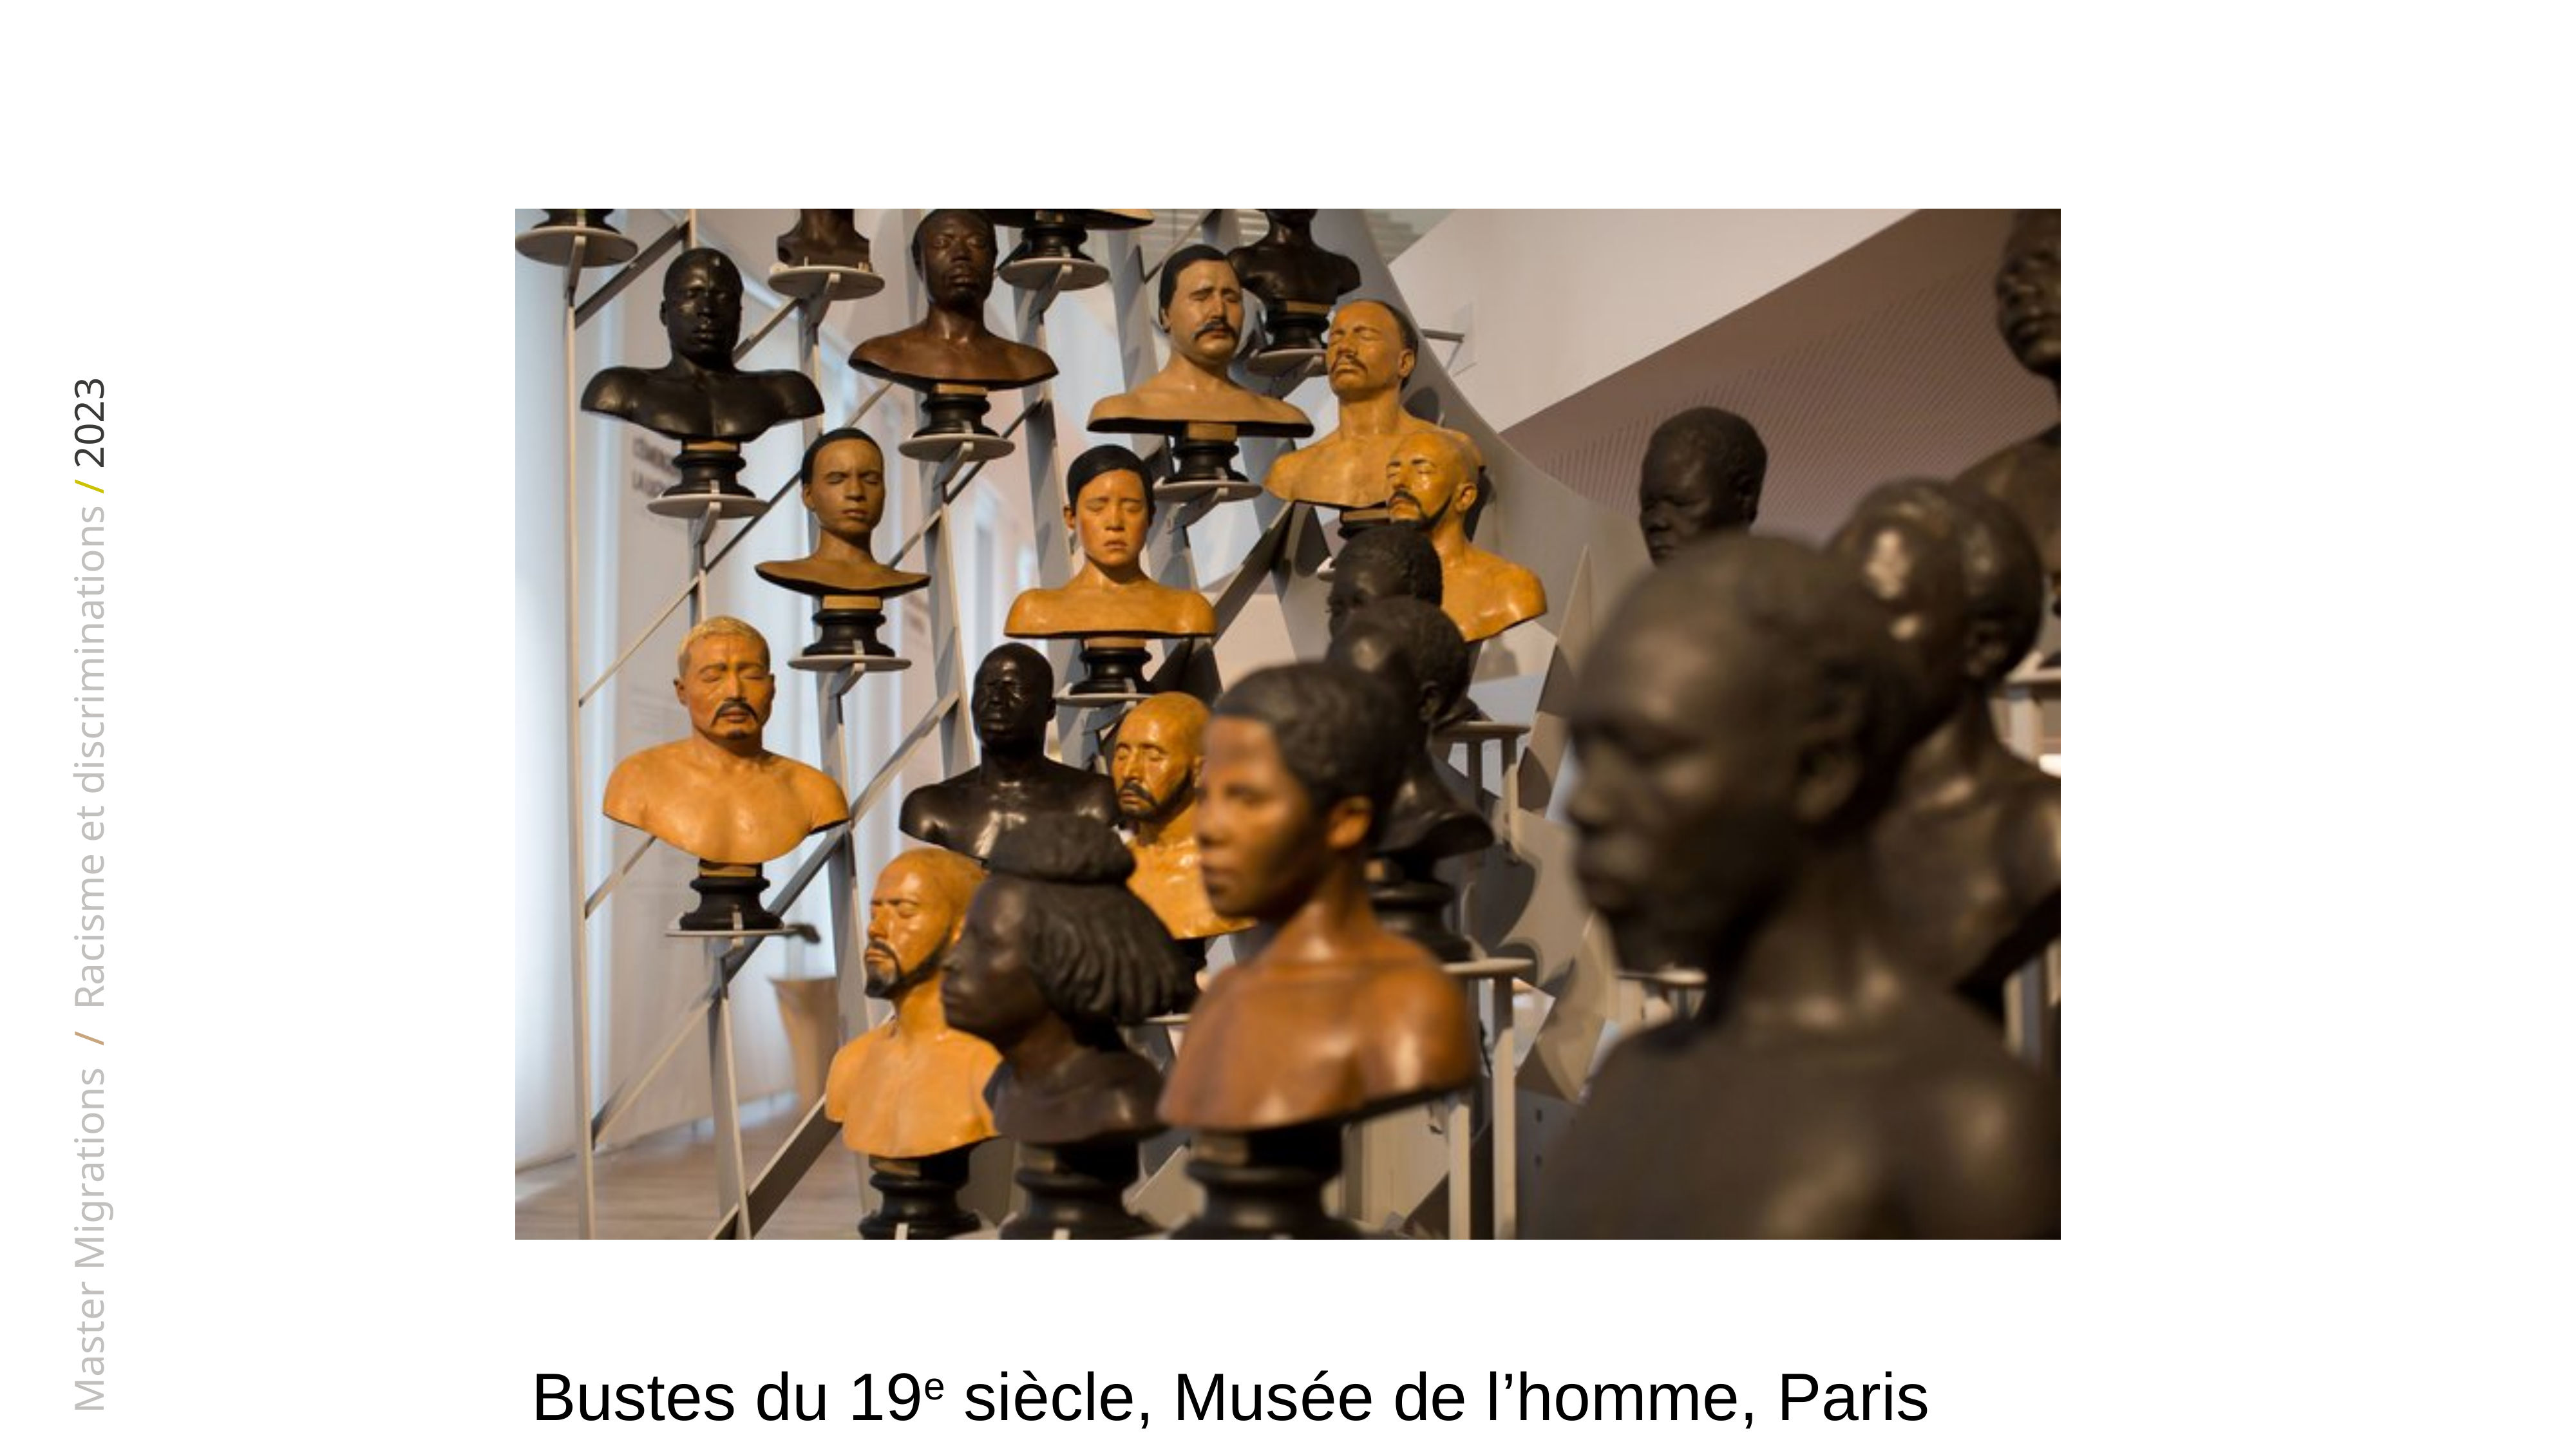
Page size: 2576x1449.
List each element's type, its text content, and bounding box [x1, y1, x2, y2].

picture [515, 209, 2061, 1240]
text_box Bustes du 19e siècle, Musée de l’homme, Paris [522, 1348, 1941, 1439]
